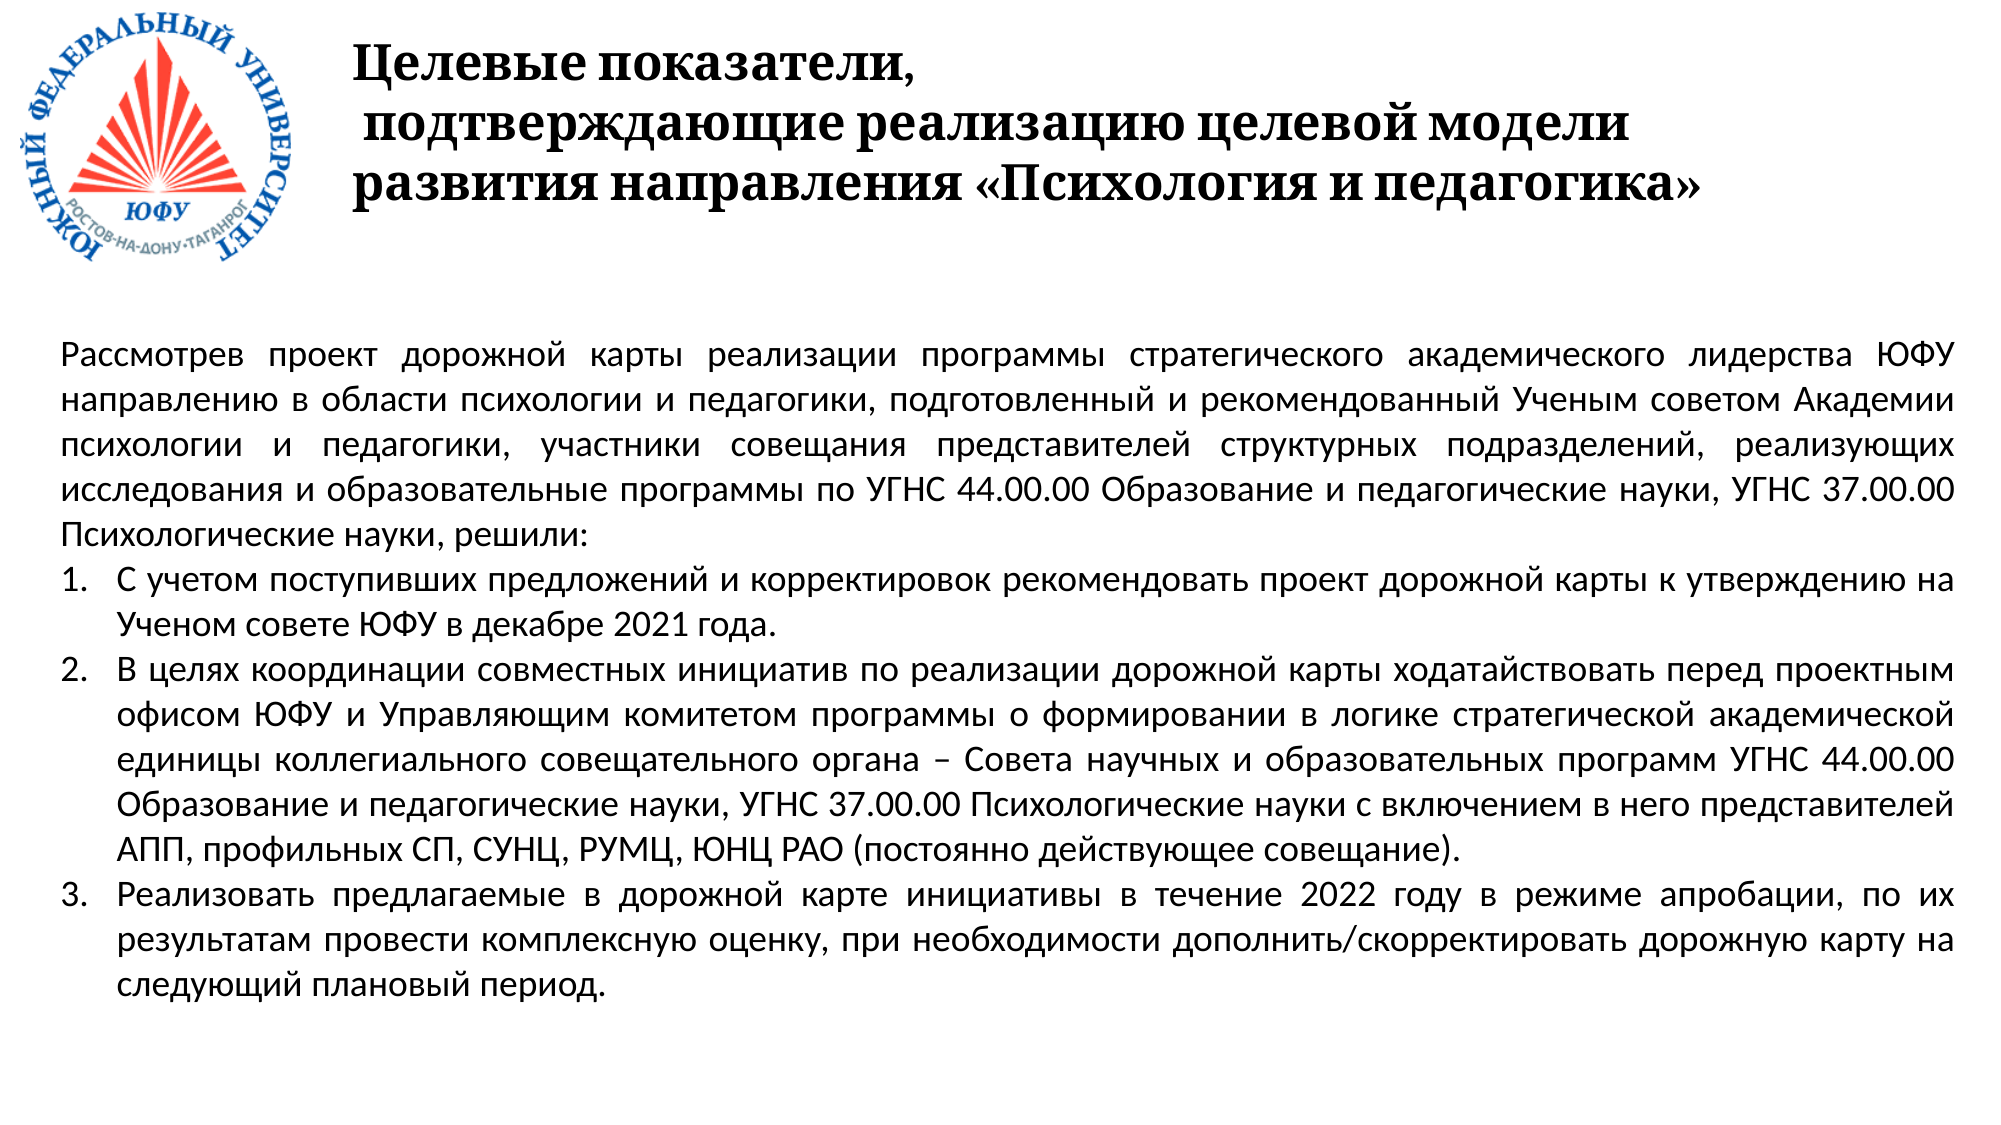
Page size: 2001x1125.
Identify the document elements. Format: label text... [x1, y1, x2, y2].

picture [19, 11, 291, 263]
text_box Рассмотрев проект дорожной карты реализации программы стратегического академического лидерства ЮФУ направлению в области психологии и педагогики, подготовленный и рекомендованный Ученым советом Академии психологии и педагогики, участники совещания представителей структурных подразделений, реализующих исследования и образовательные программы по УГНС 44.00.00 Образование и педагогические науки, УГНС 37.00.00 Психологические науки, решили: С учетом поступивших предложений и корректировок рекомендовать проект дорожной карты к утверждению на Ученом совете ЮФУ в декабре 2021 года. В целях координации совместных инициатив по реализации дорожной карты ходатайствовать перед проектным офисом ЮФУ и Управляющим комитетом программы о формировании в логике стратегической академической единицы коллегиального совещательного органа – Совета научных и образовательных программ УГНС 44.00.00 Образование и педагогические науки, УГНС 37.00.00 Психологические науки с включением в него представителей АПП, профильных СП, СУНЦ, РУМЦ, ЮНЦ РАО (постоянно действующее совещание). Реализовать предлагаемые в дорожной карте инициативы в течение 2022 году в режиме апробации, по их результатам провести комплексную оценку, при необходимости дополнить/скорректировать дорожную карту на следующий плановый период. [45, 321, 1970, 1011]
text_box Целевые показатели, подтверждающие реализацию целевой модели развития направления «Психология и педагогика» [337, 23, 1746, 219]
